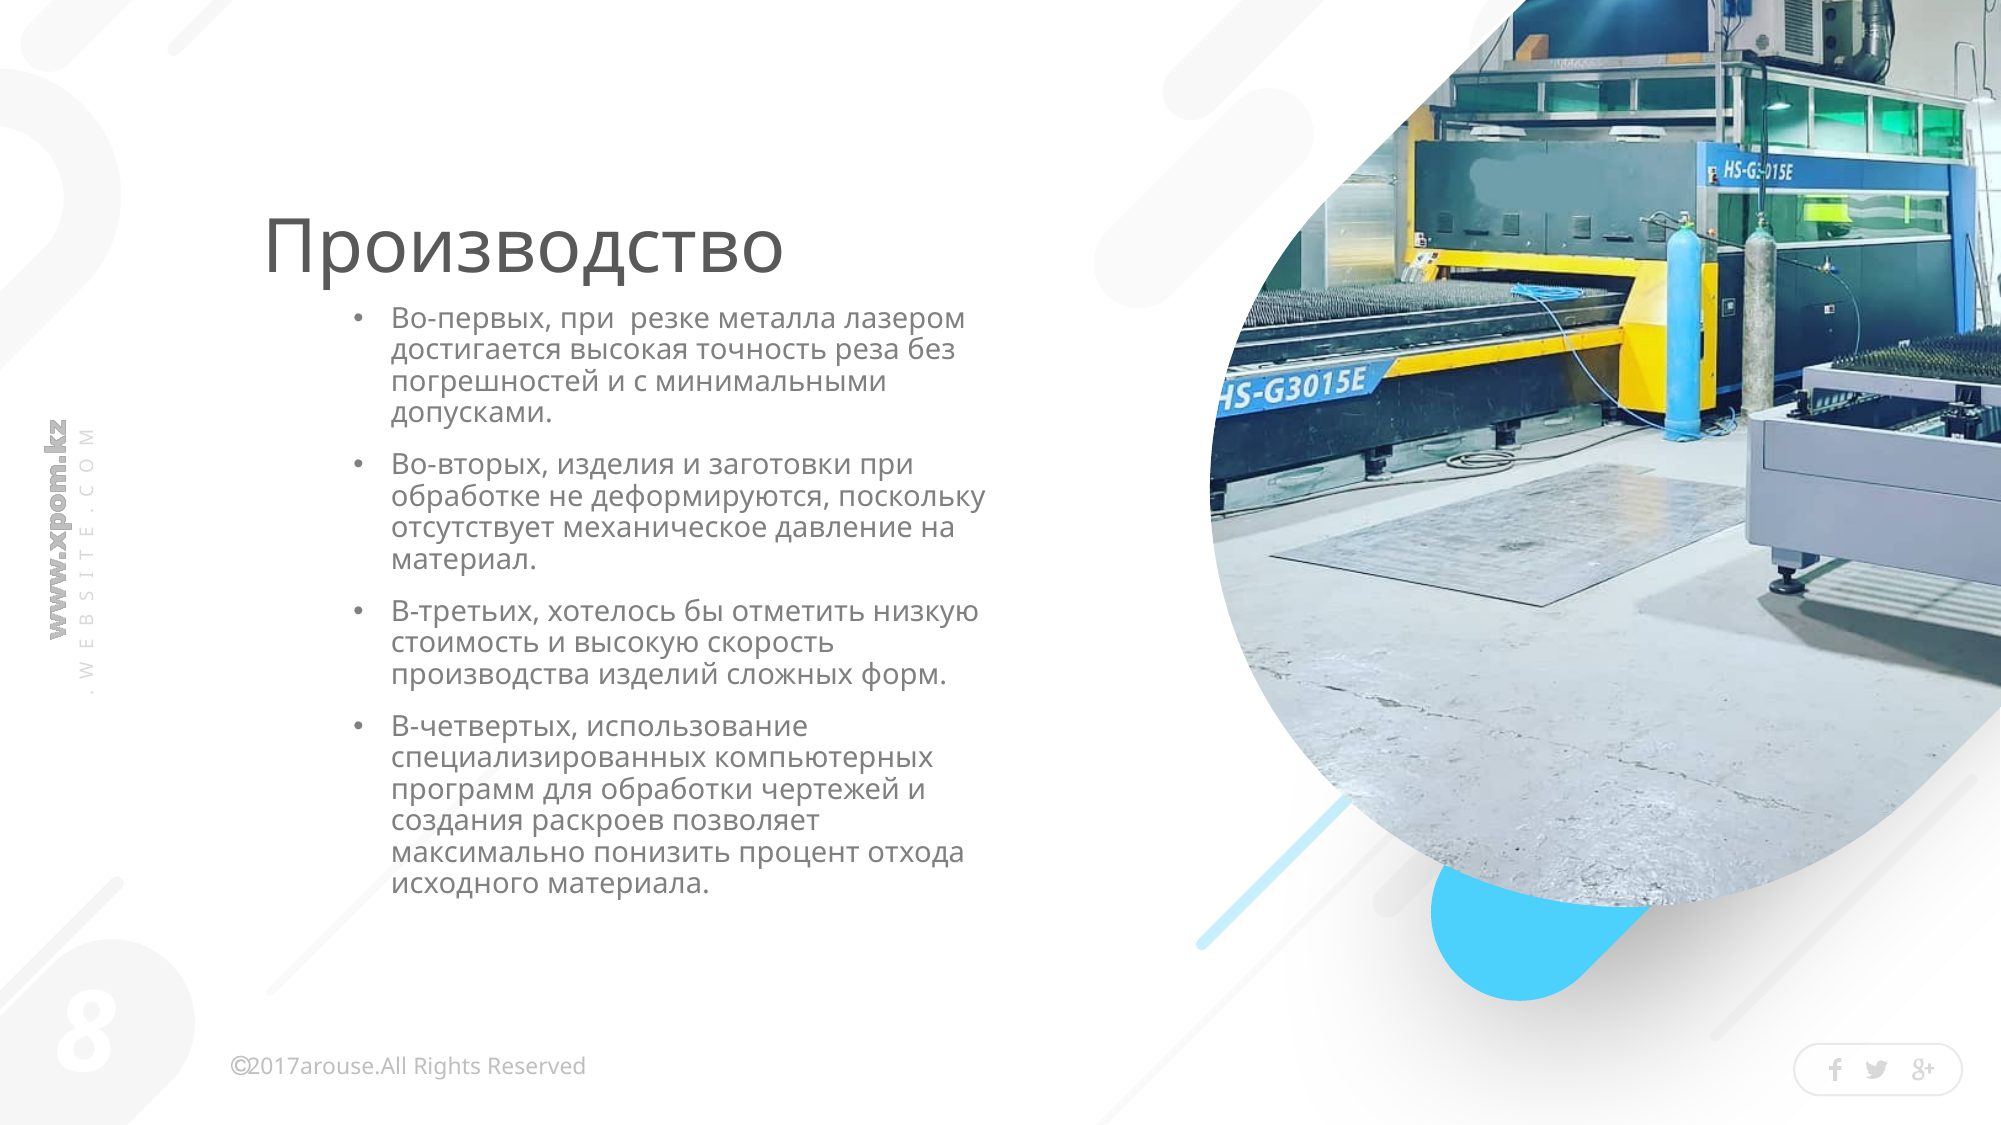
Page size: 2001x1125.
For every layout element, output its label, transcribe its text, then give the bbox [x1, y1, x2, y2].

picture [1209, 0, 2001, 908]
picture [22, 328, 92, 658]
text_box [1429, 908, 1651, 1002]
text_box [1193, 908, 1248, 952]
text_box Производство [247, 189, 820, 295]
text_box Во-первых, при резке металла лазером достигается высокая точность реза без погрешностей и с минимальными допусками. Во-вторых, изделия и заготовки при обработке не деформируются, поскольку отсутствует механическое давление на материал. В-третьих, хотелось бы отметить низкую стоимость и высокую скорость производства изделий сложных форм. В-четвертых, использование специализированных компьютерных программ для обработки чертежей и создания раскроев позволяет максимально понизить процент отхода исходного материала. [338, 295, 1004, 1038]
